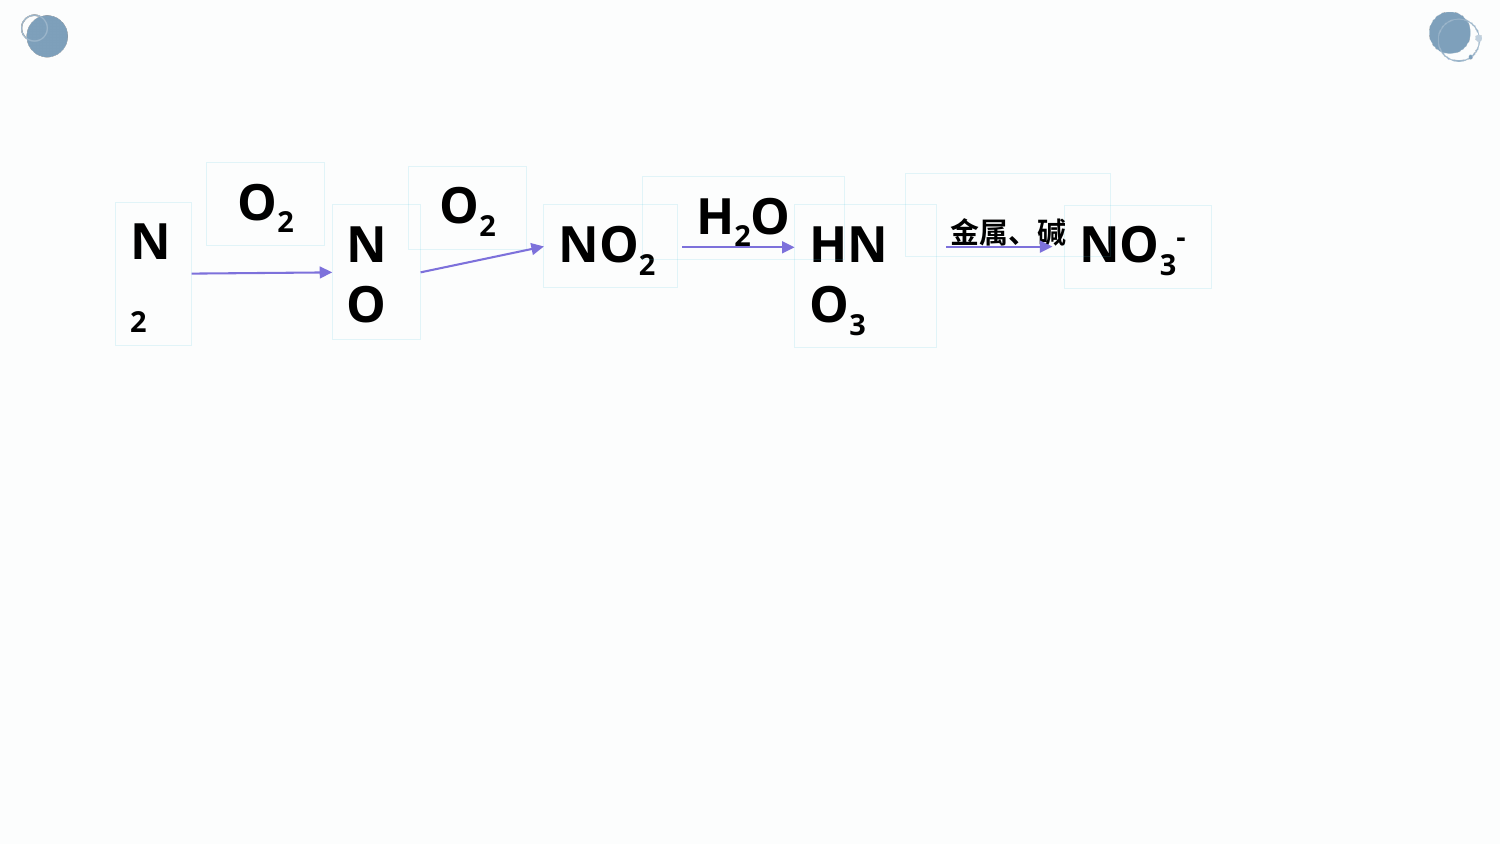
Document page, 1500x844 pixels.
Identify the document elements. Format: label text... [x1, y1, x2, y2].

text_box N2 [115, 202, 192, 346]
text_box NO [332, 204, 421, 340]
picture [1411, 0, 1500, 73]
text_box HNO3 [794, 204, 937, 348]
text_box NO2 [543, 204, 678, 288]
text_box 金属、碱 [905, 173, 1111, 257]
text_box O2 [408, 166, 527, 250]
text_box NO3- [1064, 205, 1212, 289]
text_box O2 [206, 162, 325, 239]
picture [0, 0, 89, 73]
text_box H2O [642, 176, 845, 260]
text_box O2 [206, 241, 325, 246]
